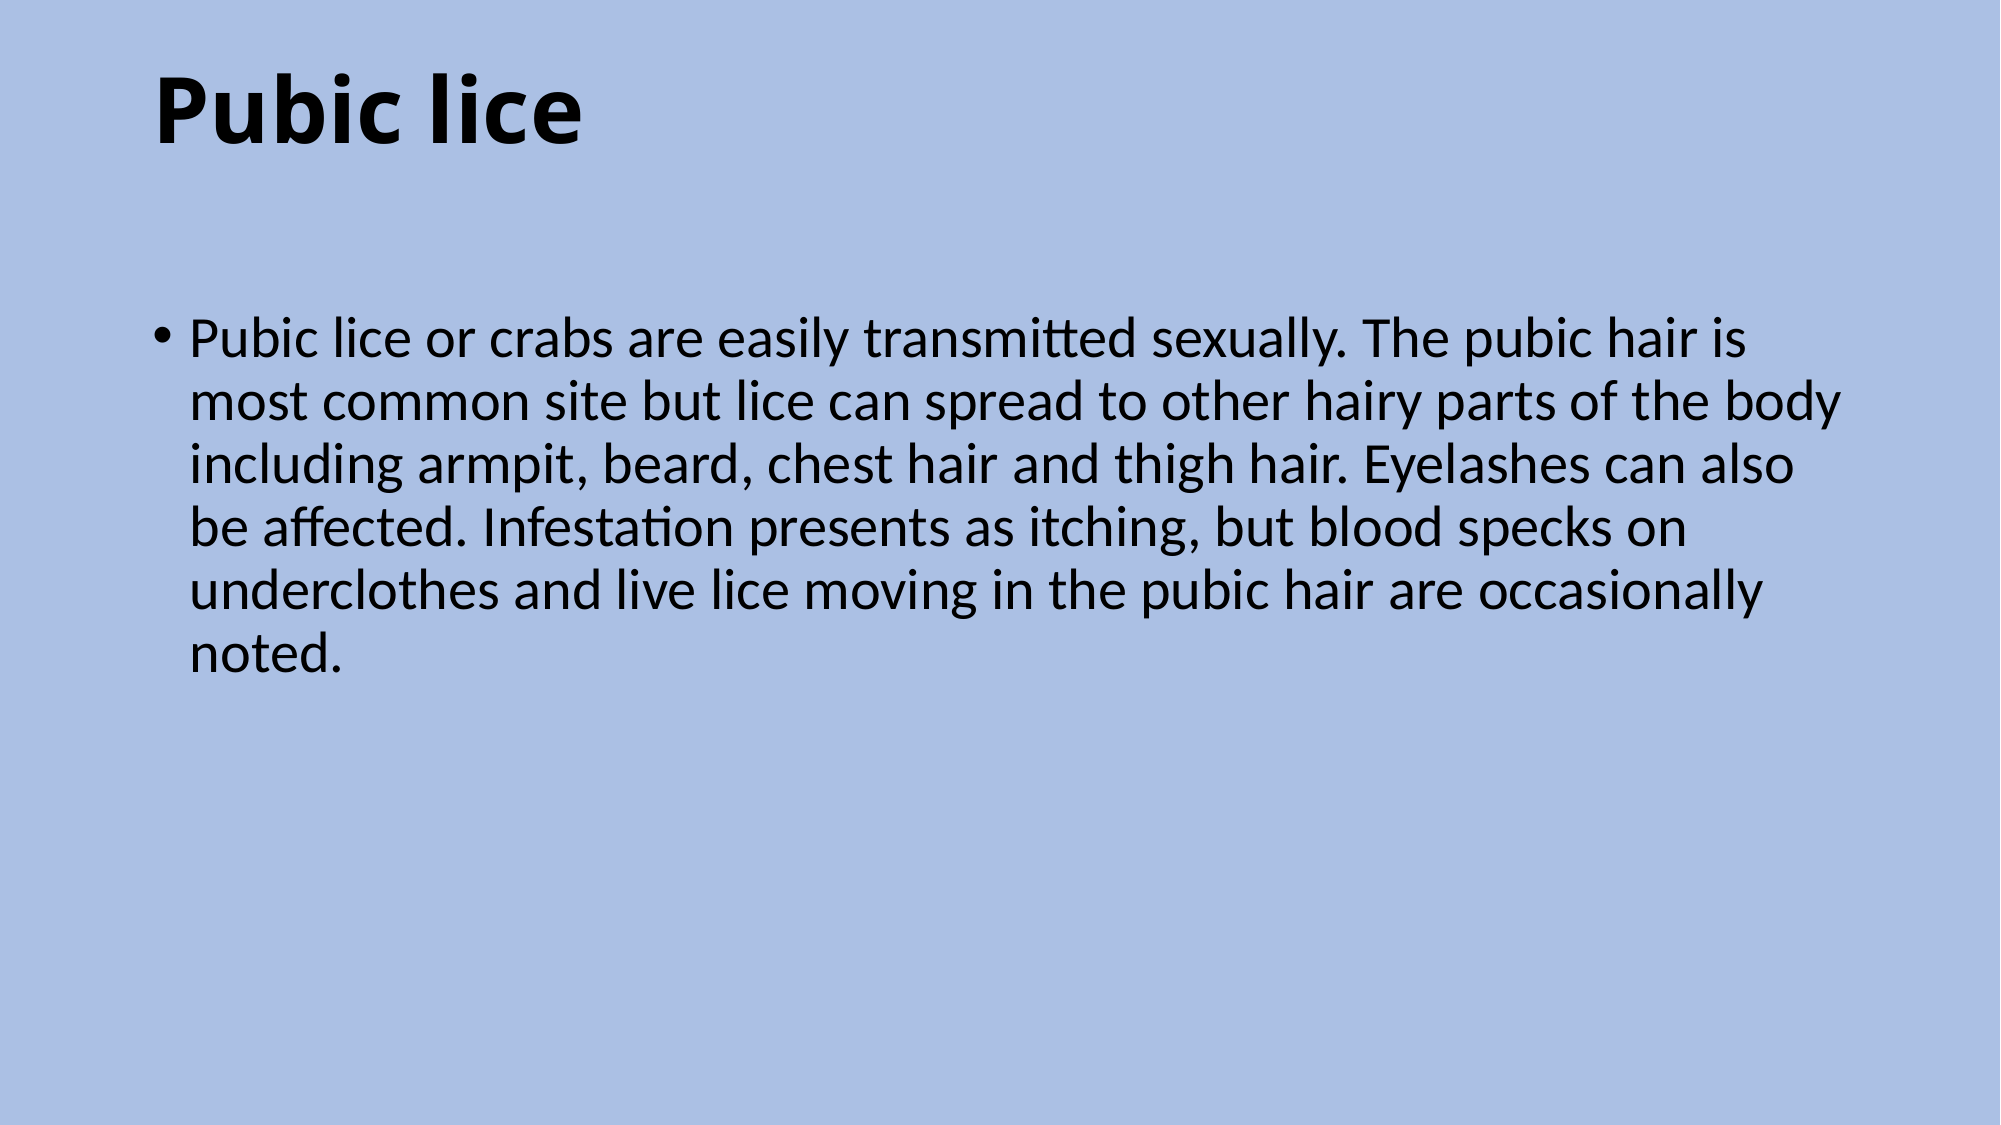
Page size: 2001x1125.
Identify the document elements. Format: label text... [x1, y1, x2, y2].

list Pubic lice or crabs are easily transmitted sexually. The pubic hair is most common site but lice can spread to other hairy parts of the body including armpit, beard, chest hair and thigh hair. Eyelashes can also be affected. Infestation presents as itching, but blood specks on underclothes and live lice moving in the pubic hair are occasionally noted. [137, 299, 1863, 1014]
title Pubic lice [137, 59, 1863, 278]
